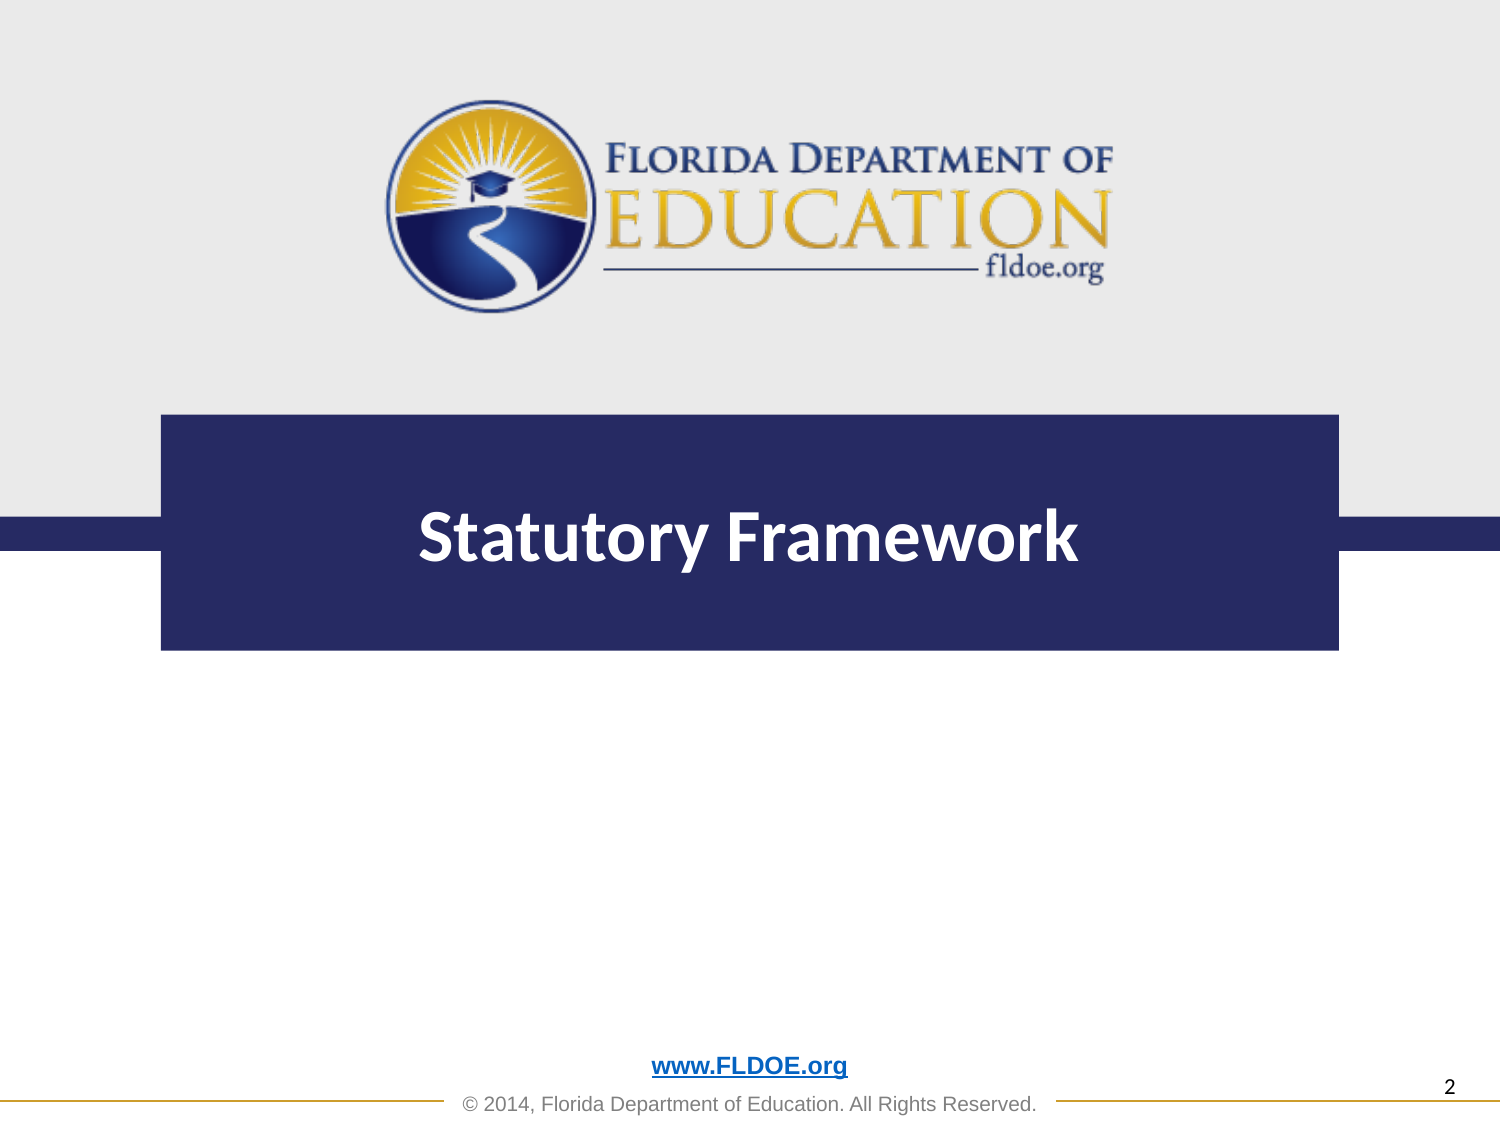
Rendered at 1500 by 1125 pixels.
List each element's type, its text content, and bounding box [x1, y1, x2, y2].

slide_number 2 [1120, 1055, 1471, 1116]
title Statutory Framework [173, 448, 1325, 626]
picture [352, 73, 1148, 341]
